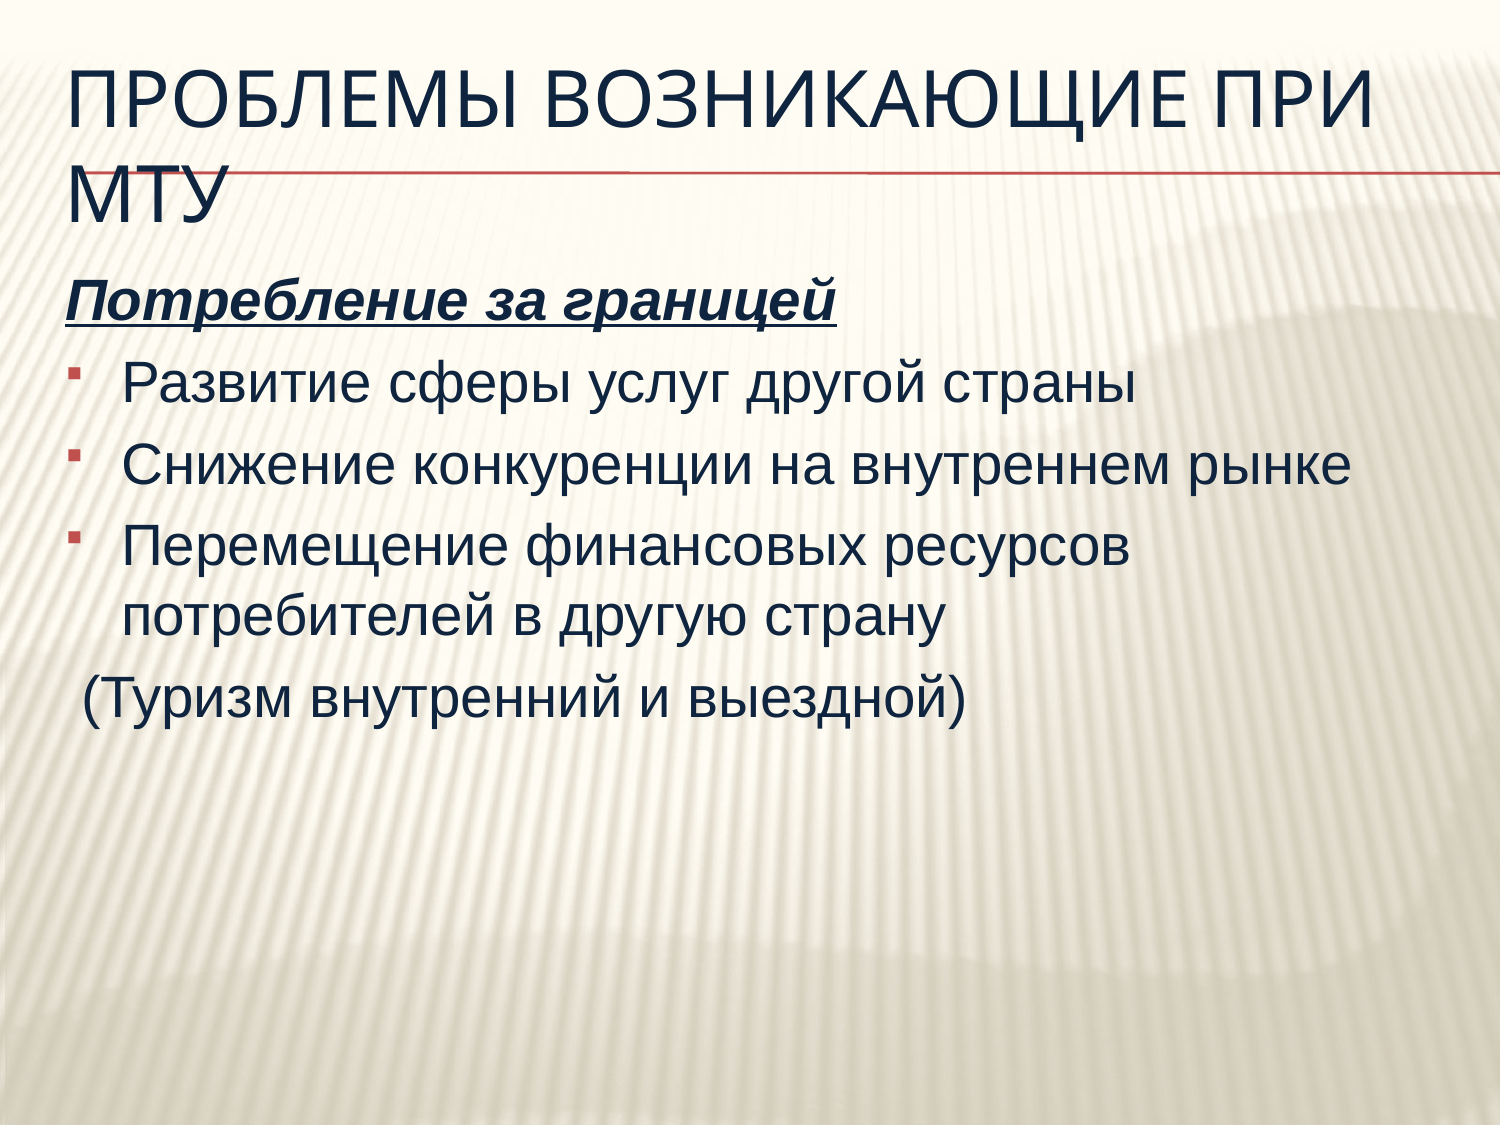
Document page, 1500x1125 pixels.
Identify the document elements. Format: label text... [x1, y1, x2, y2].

list Потребление за границей Развитие сферы услуг другой страны Снижение конкуренции на внутреннем рынке Перемещение финансовых ресурсов потребителей в другую страну (Туризм внутренний и выездной) [49, 254, 1476, 998]
title Проблемы возникающие при МТУ [50, 75, 1475, 213]
